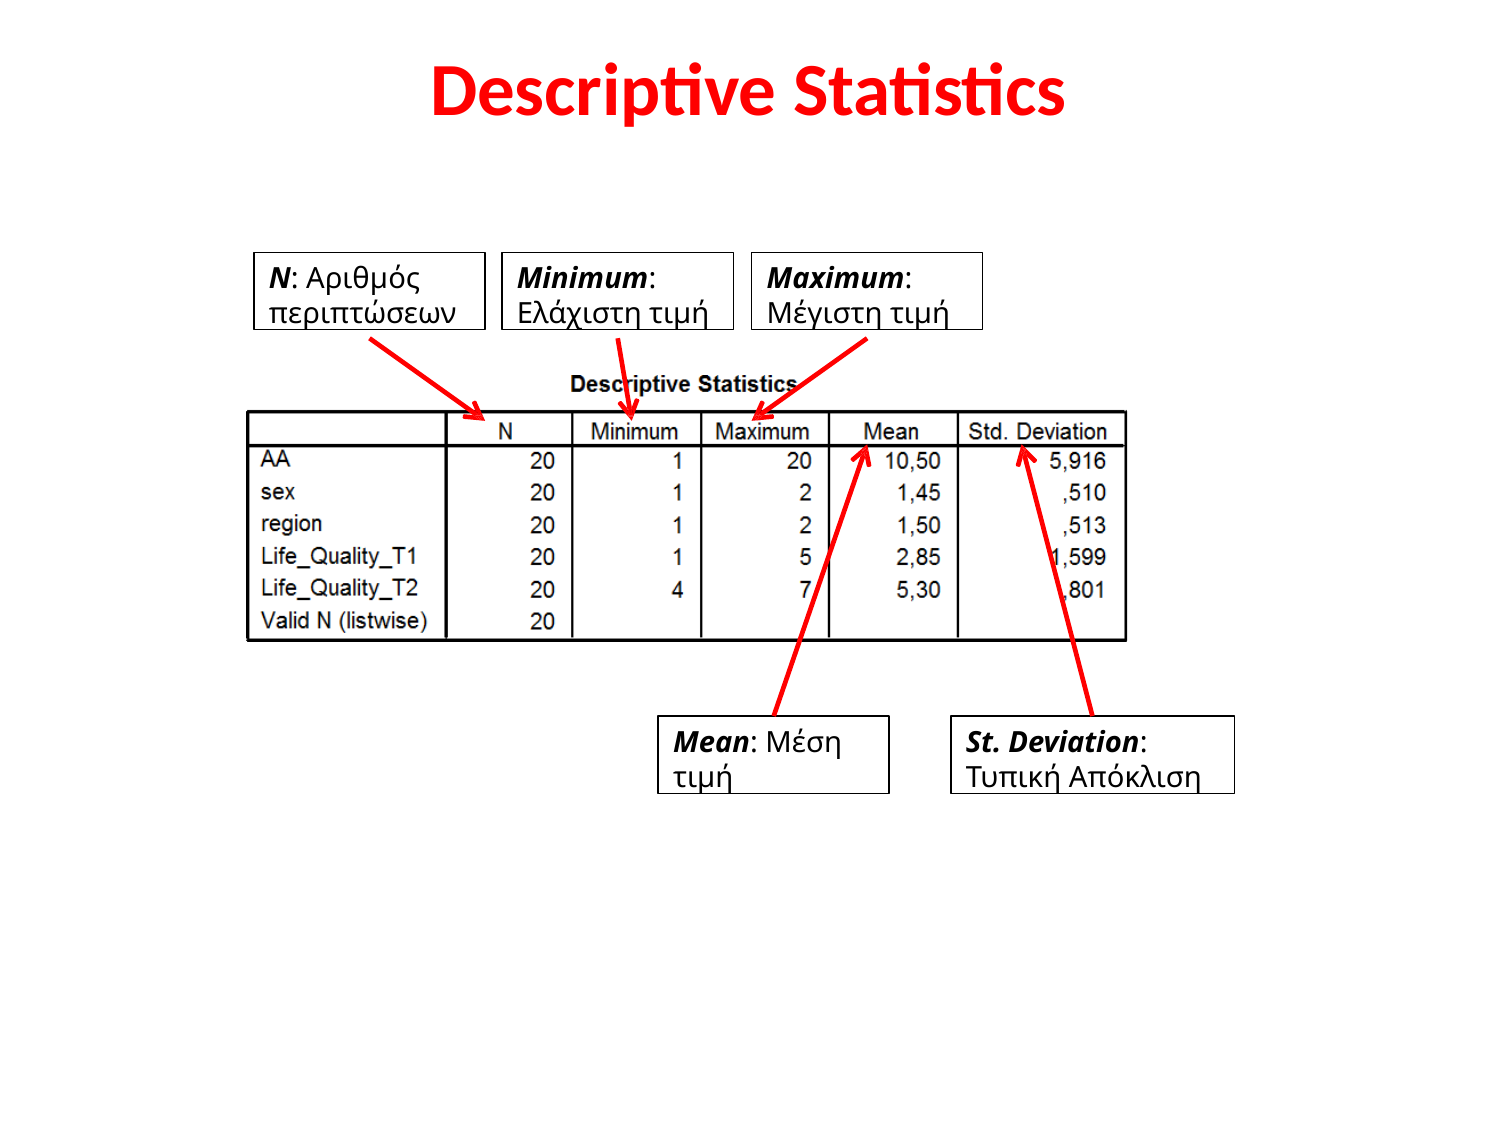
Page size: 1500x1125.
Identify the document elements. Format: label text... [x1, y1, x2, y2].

title Descriptive Statistics [428, 38, 1075, 229]
text_box Maximum: Μέγιστη τιμή [751, 252, 983, 330]
text_box Minimum: Ελάχιστη τιμή [501, 252, 734, 330]
text_box St. Deviation: Τυπική Απόκλιση [950, 716, 1235, 794]
text_box [751, 336, 869, 421]
text_box [368, 336, 486, 421]
text_box Mean: Μέση τιμή [658, 716, 890, 794]
text_box [771, 444, 872, 717]
text_box [246, 375, 1128, 642]
text_box [1015, 444, 1095, 717]
text_box [615, 337, 640, 421]
text_box Ν: Αριθμός περιπτώσεων [253, 252, 486, 330]
